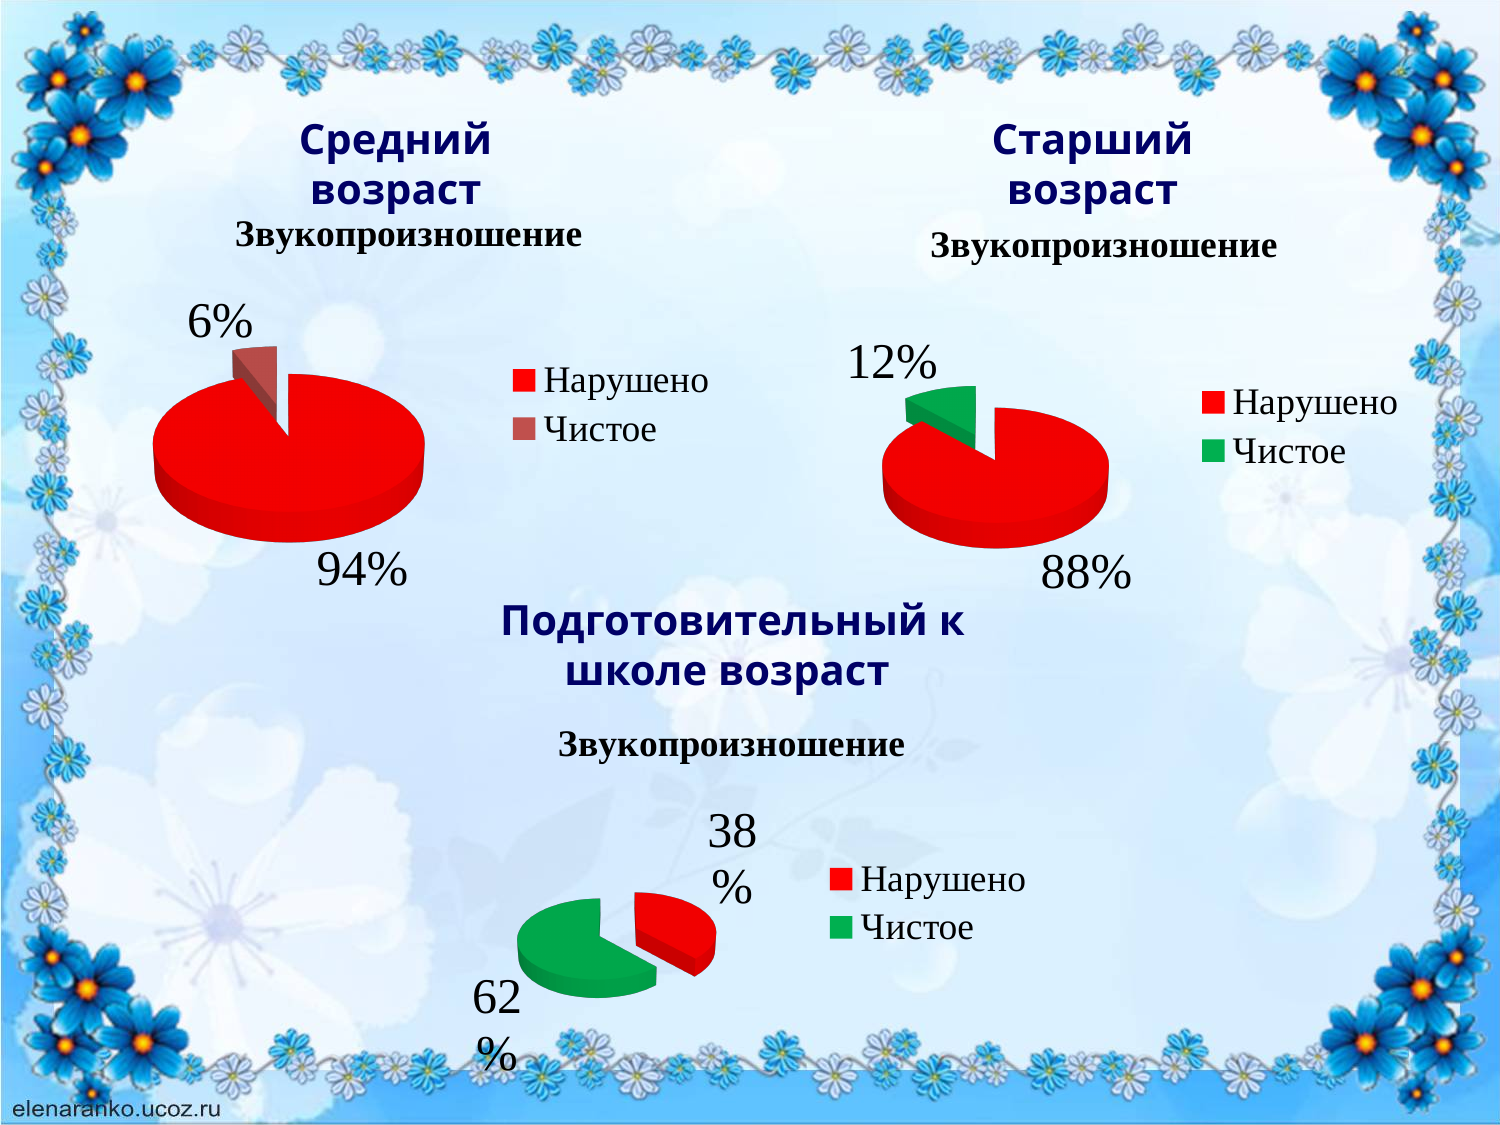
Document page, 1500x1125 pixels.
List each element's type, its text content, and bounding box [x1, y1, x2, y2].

picture [0, 0, 1500, 1125]
chart [413, 696, 1052, 1111]
text_box Подготовительный к школе возраст [466, 586, 998, 694]
text_box Старший возраст [891, 105, 1294, 194]
text_box Средний возраст [206, 105, 585, 184]
chart [84, 185, 735, 624]
chart [785, 196, 1424, 658]
